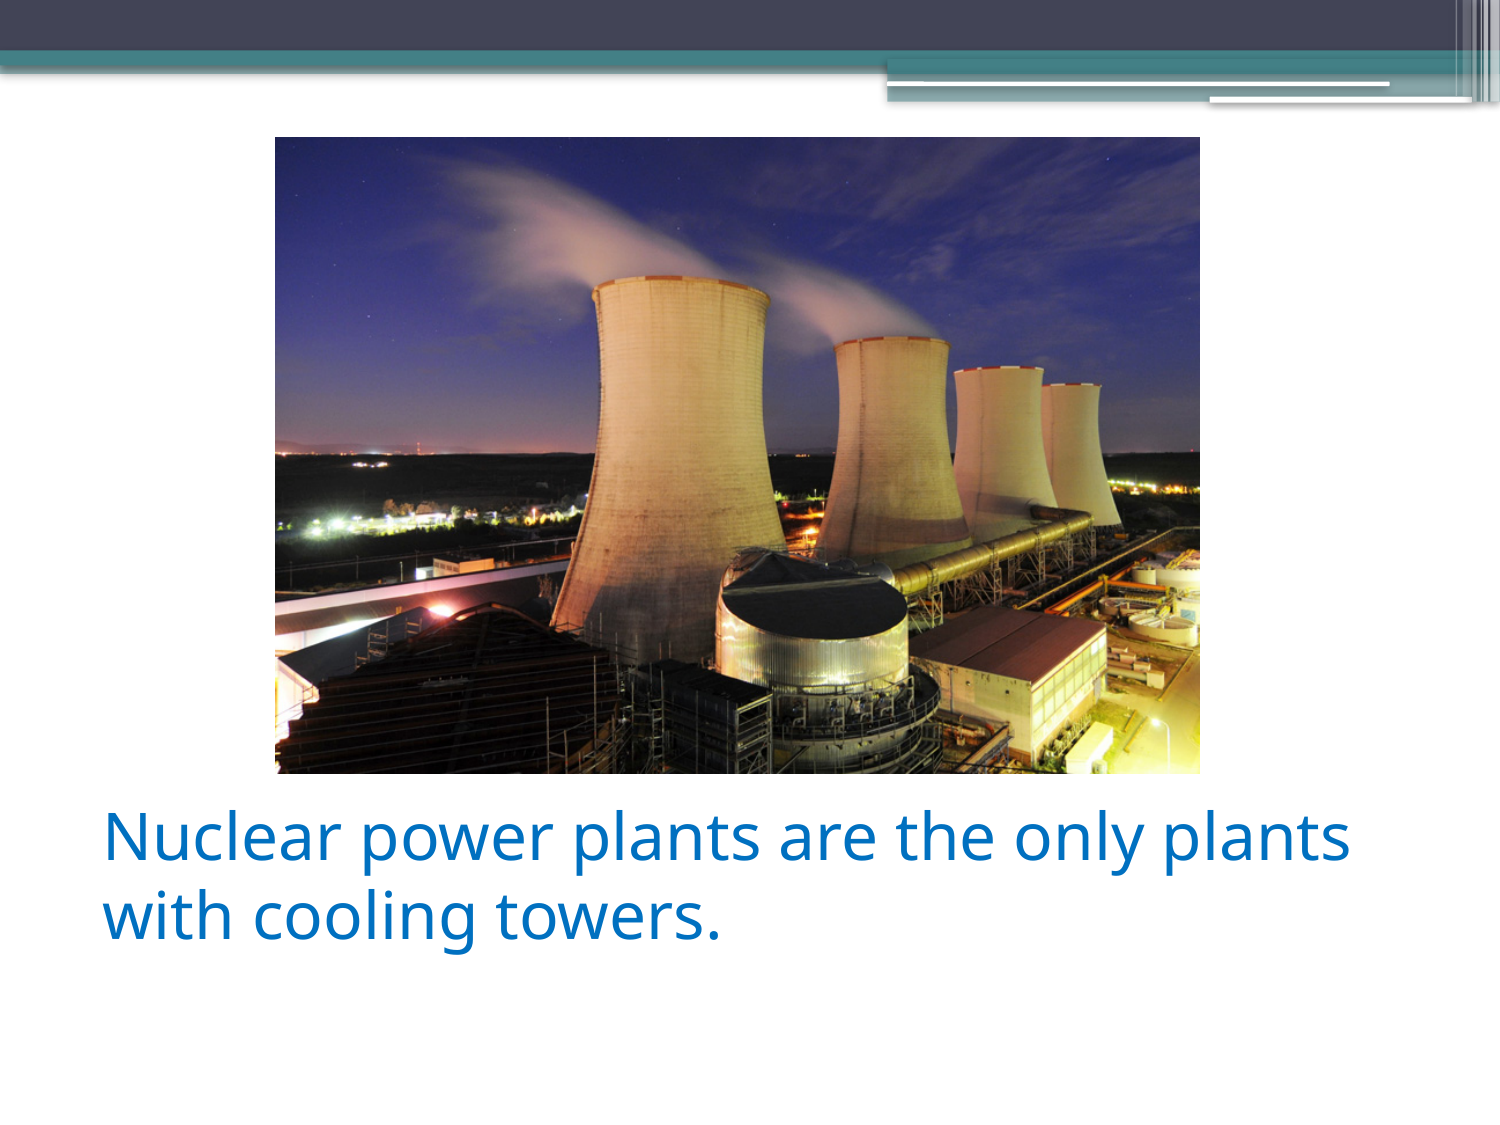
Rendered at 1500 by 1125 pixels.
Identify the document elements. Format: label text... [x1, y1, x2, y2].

picture [274, 137, 1201, 774]
title Nuclear power plants are the only plants with cooling towers. [87, 787, 1430, 960]
